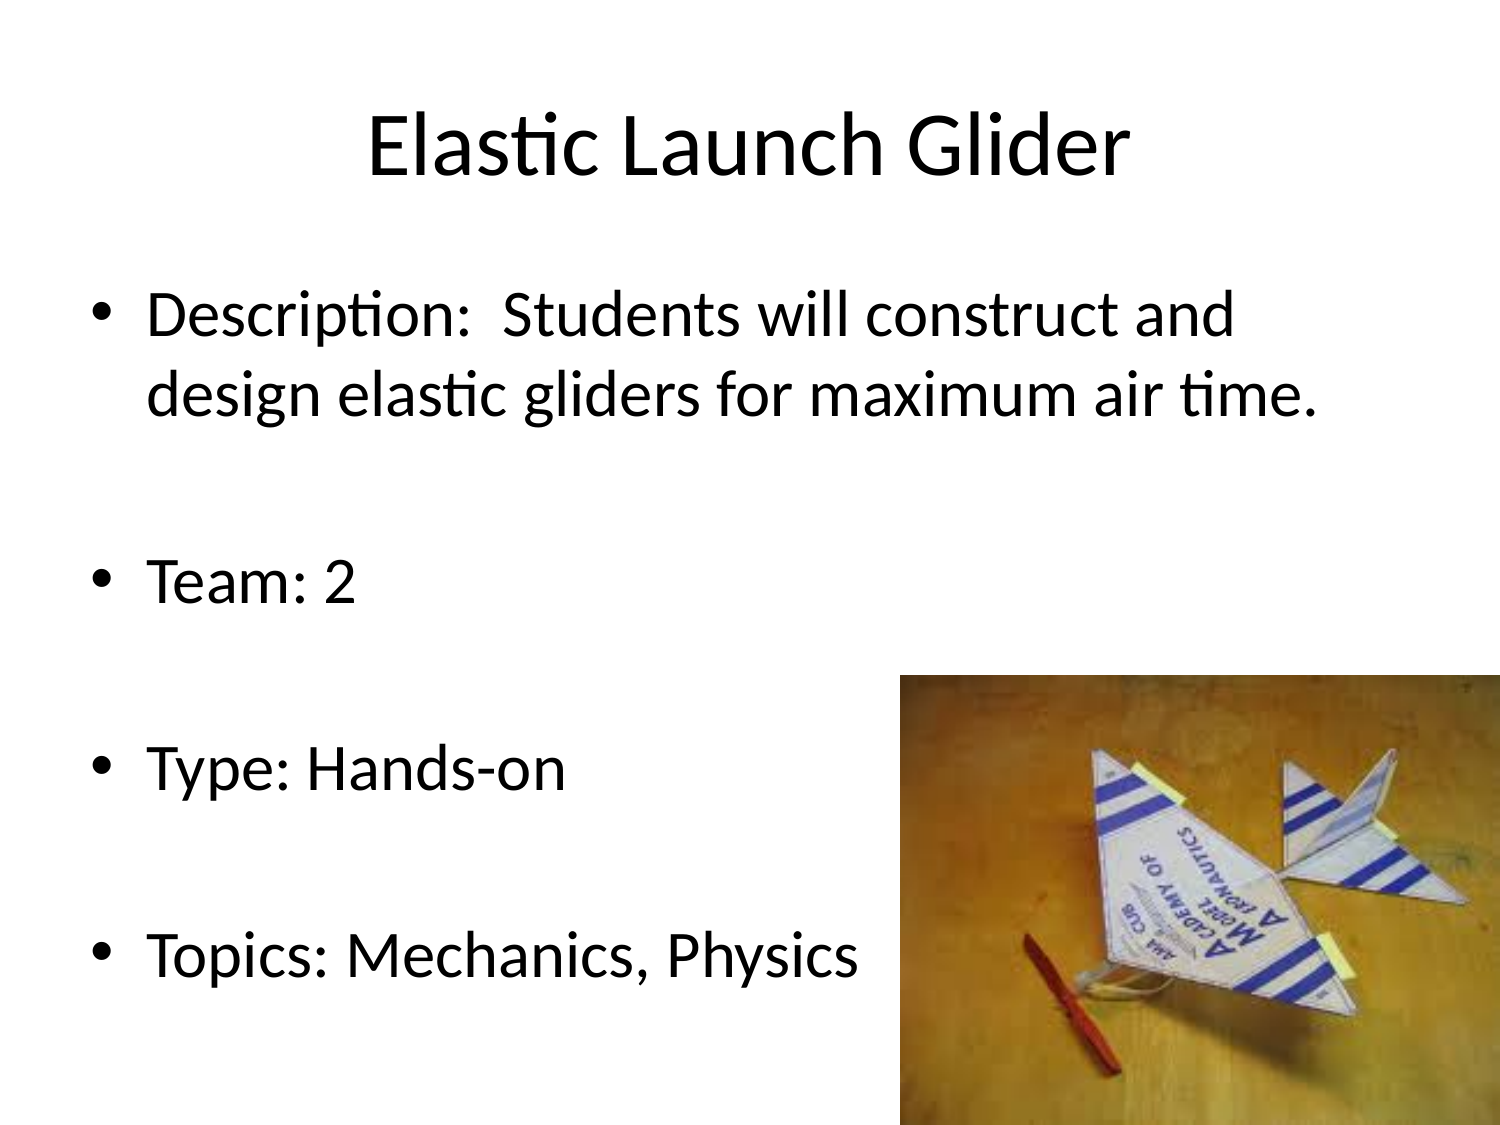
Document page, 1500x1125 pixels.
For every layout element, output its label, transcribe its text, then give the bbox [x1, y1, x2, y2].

title Elastic Launch Glider [75, 45, 1425, 233]
list Description: Students will construct and design elastic gliders for maximum air time. Team: 2 Type: Hands-on Topics: Mechanics, Physics [75, 262, 1425, 1005]
picture [899, 675, 1500, 1125]
